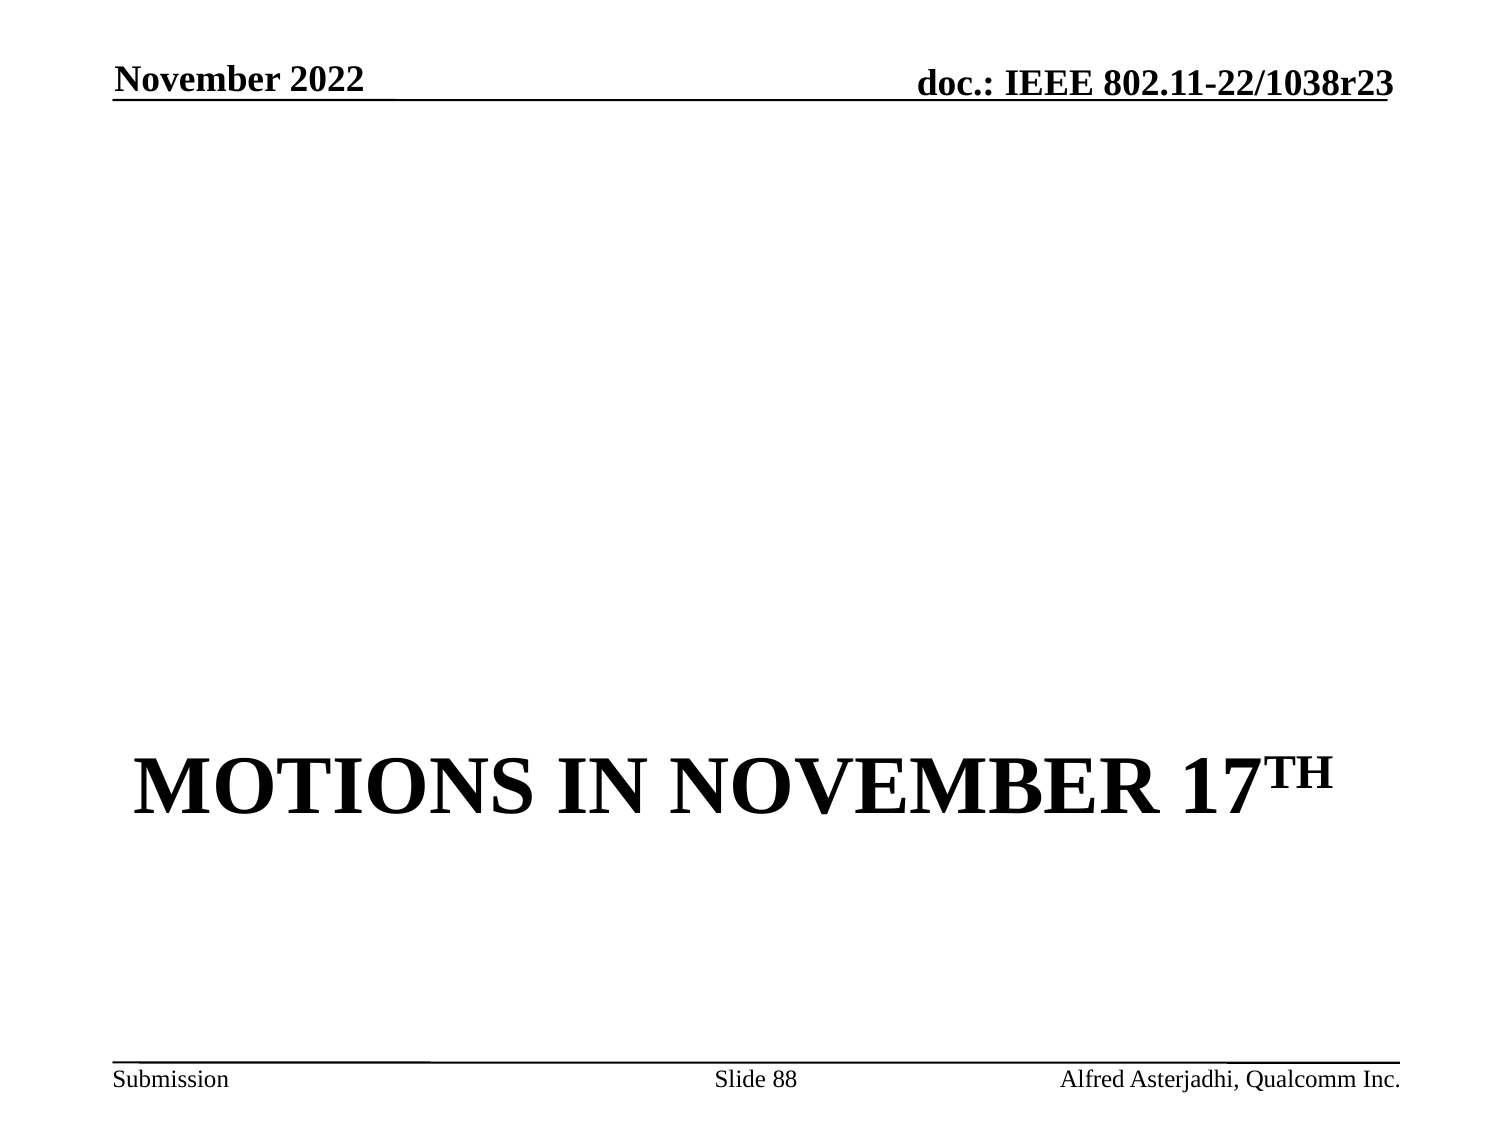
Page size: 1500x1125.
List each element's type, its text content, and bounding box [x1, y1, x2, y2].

footer Alfred Asterjadhi, Qualcomm Inc. [878, 1061, 1402, 1093]
slide_number Slide 88 [712, 1061, 800, 1123]
title Motions in November 17th [118, 722, 1394, 947]
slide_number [114, 54, 423, 100]
